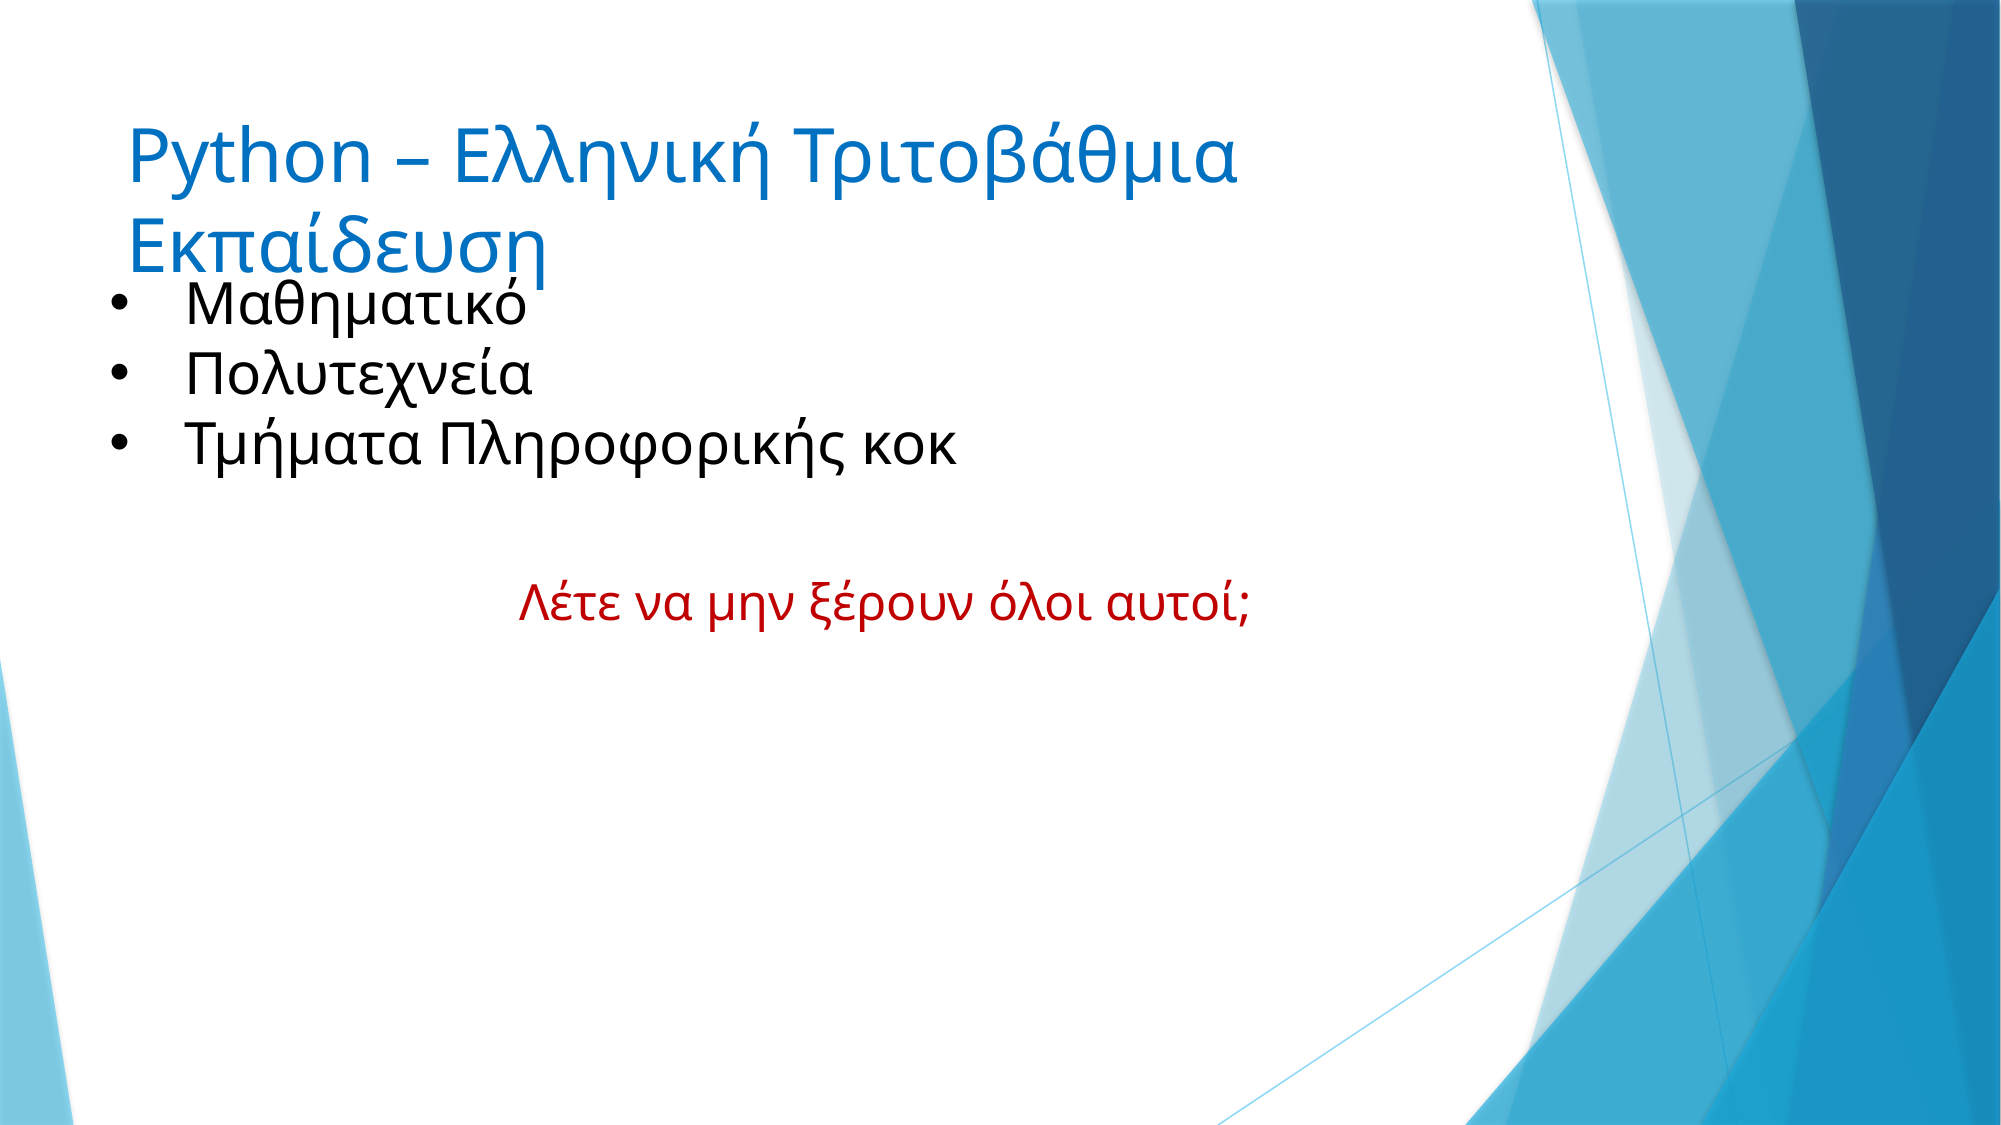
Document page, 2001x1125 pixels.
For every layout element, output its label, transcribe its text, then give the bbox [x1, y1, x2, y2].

text_box [622, 319, 1378, 806]
text_box Μαθηματικό Πολυτεχνεία Τμήματα Πληροφορικής κοκ [94, 258, 972, 529]
text_box Λέτε να μην ξέρουν όλοι αυτοί; [504, 562, 1267, 638]
title Python – Ελληνική Τριτοβάθμια Εκπαίδευση [111, 99, 1660, 317]
